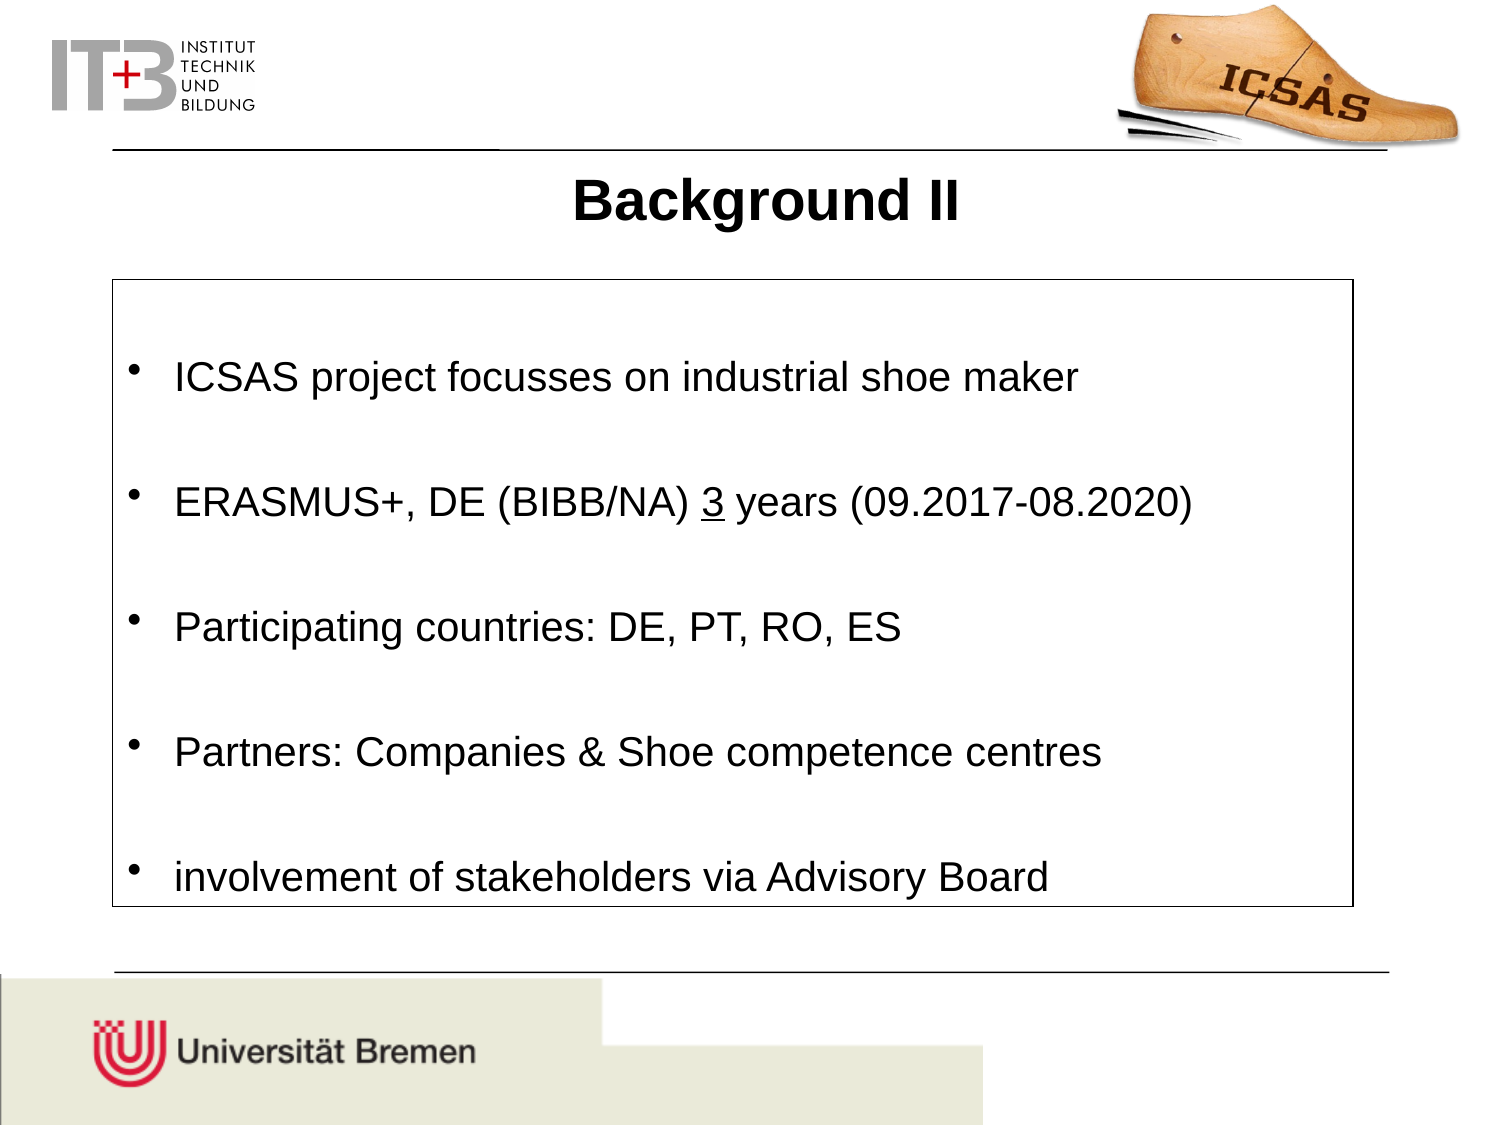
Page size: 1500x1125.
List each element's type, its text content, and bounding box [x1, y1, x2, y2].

text_box ICSAS project focusses on industrial shoe maker ERASMUS+, DE (BIBB/NA) 3 years (09.2017-08.2020) Participating countries: DE, PT, RO, ES Partners: Companies & Shoe competence centres involvement of stakeholders via Advisory Board [112, 279, 1354, 907]
picture [0, 974, 983, 1125]
picture [1111, 2, 1464, 153]
picture [52, 40, 255, 111]
text_box Background II [557, 155, 977, 240]
